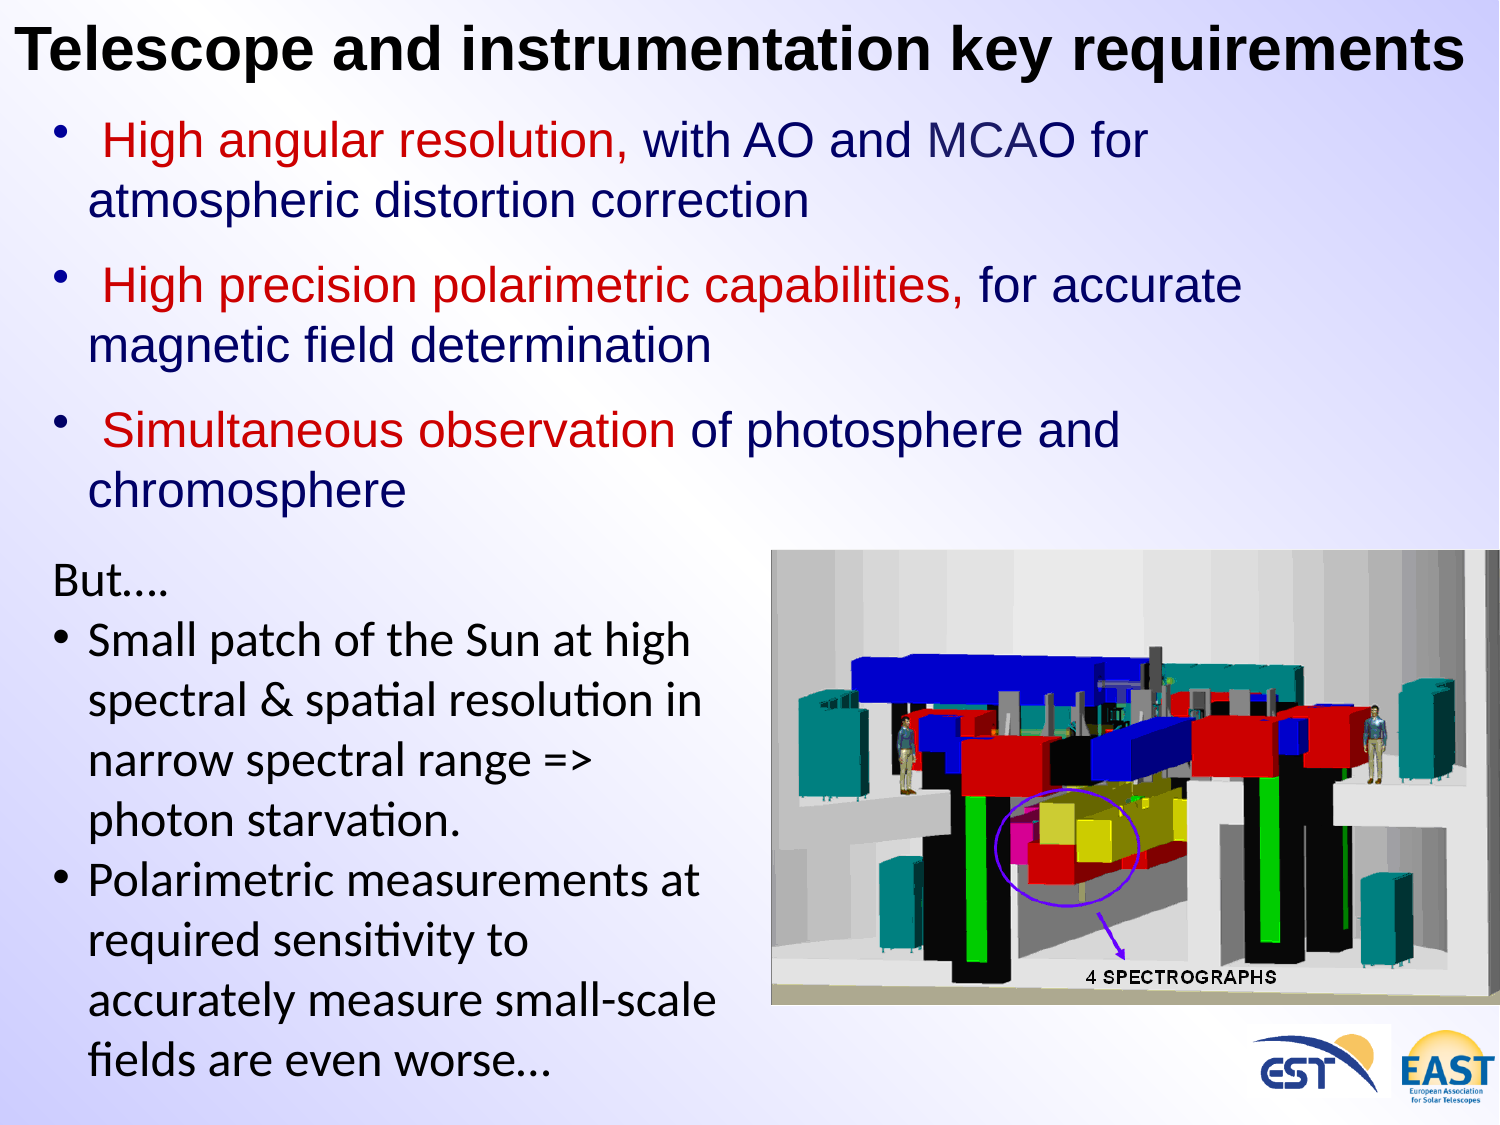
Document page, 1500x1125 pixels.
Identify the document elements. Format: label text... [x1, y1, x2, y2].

picture [1246, 1024, 1392, 1098]
text_box But…. Small patch of the Sun at high spectral & spatial resolution in narrow spectral range => photon starvation. Polarimetric measurements at required sensitivity to accurately measure small-scale fields are even worse… [37, 539, 750, 1125]
text_box High angular resolution, with AO and MCAO for atmospheric distortion correction High precision polarimetric capabilities, for accurate magnetic field determination Simultaneous observation of photosphere and chromosphere [37, 99, 1449, 525]
text_box Telescope and instrumentation key requirements [0, 0, 1500, 91]
picture [1402, 1030, 1495, 1104]
picture [771, 549, 1500, 1006]
